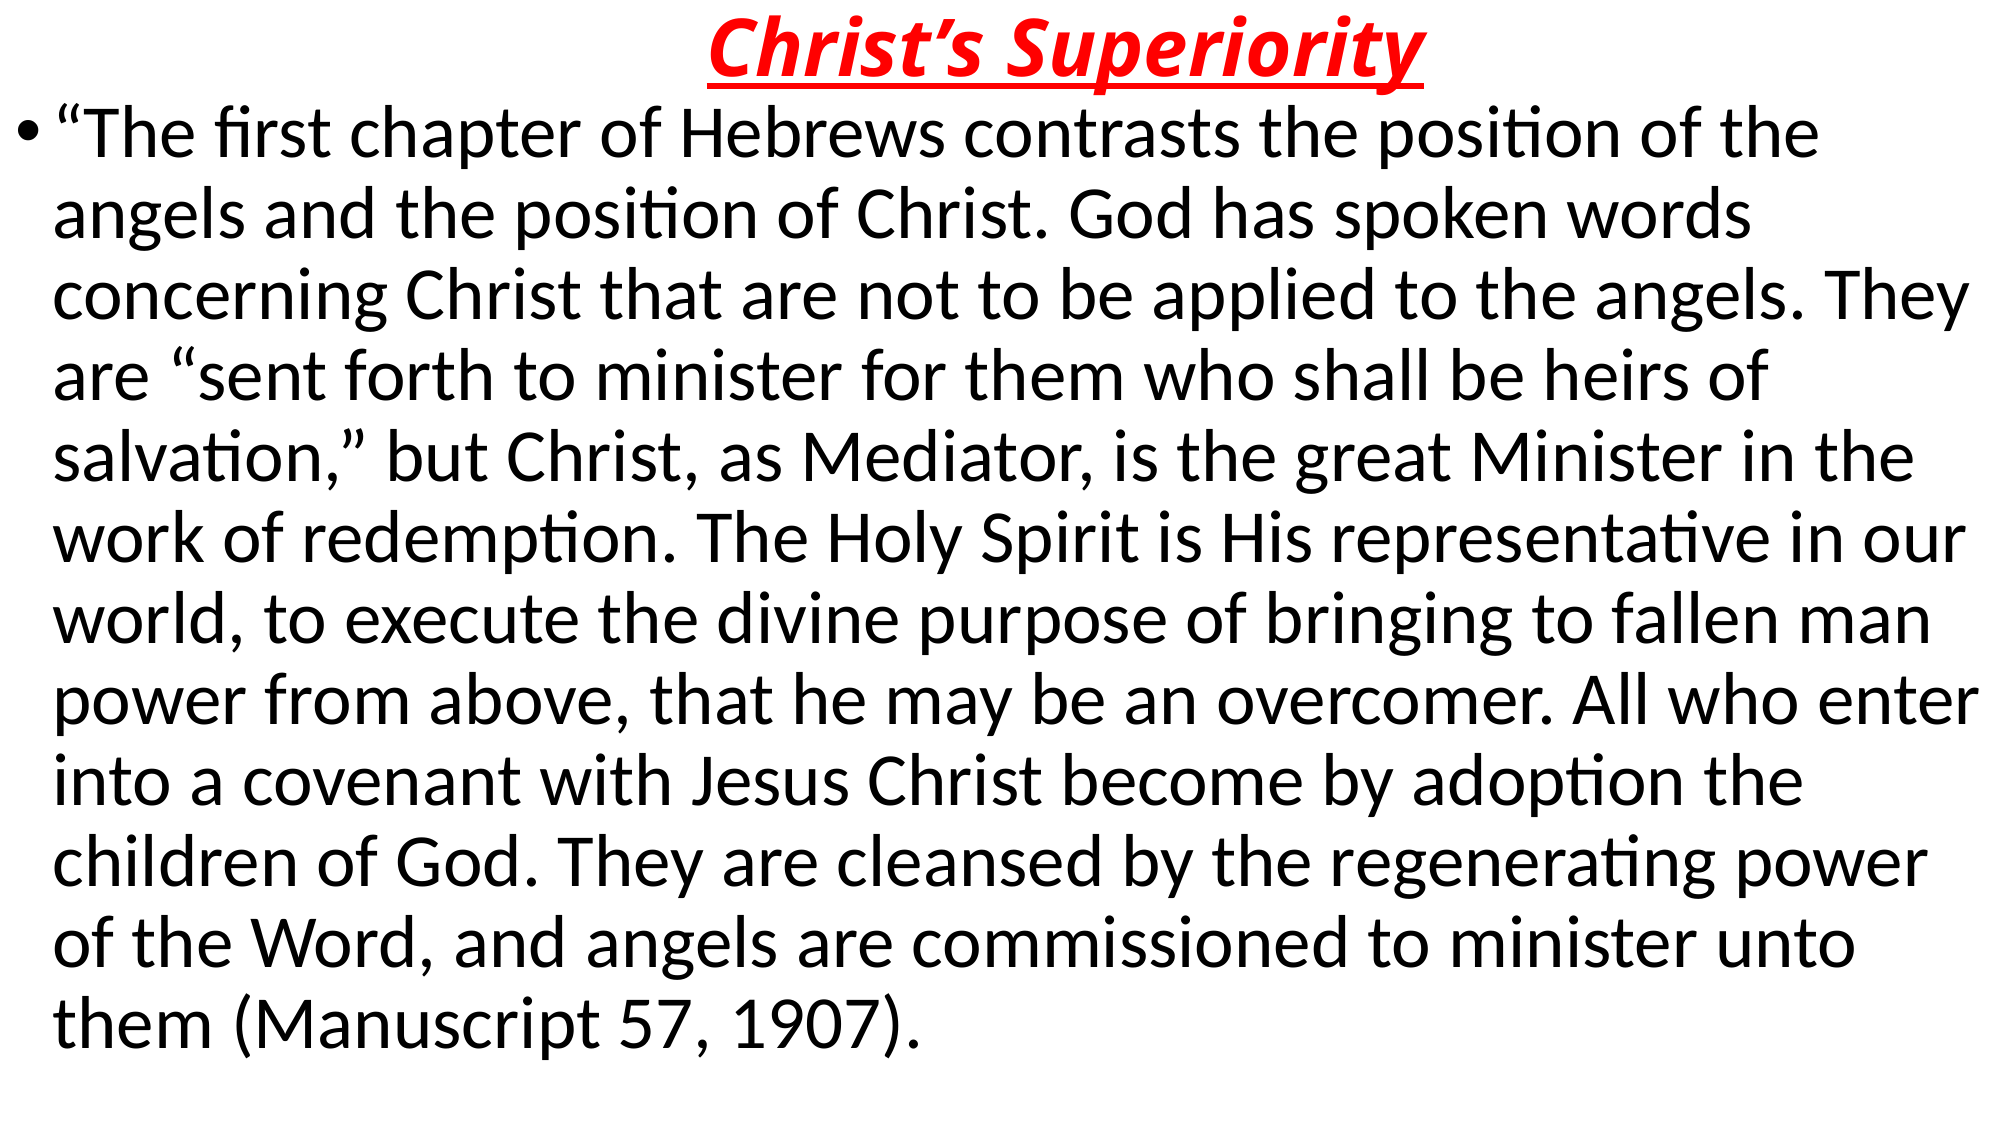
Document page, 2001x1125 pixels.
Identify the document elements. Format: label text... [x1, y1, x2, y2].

title Christ’s Superiority [152, 0, 1863, 85]
list “The first chapter of Hebrews contrasts the position of the angels and the position of Christ. God has spoken words concerning Christ that are not to be applied to the angels. They are “sent forth to minister for them who shall be heirs of salvation,” but Christ, as Mediator, is the great Minister in the work of redemption. The Holy Spirit is His representative in our world, to execute the divine purpose of bringing to fallen man power from above, that he may be an overcomer. All who enter into a covenant with Jesus Christ become by adoption the children of God. They are cleansed by the regenerating power of the Word, and angels are commissioned to minister unto them (Manuscript 57, 1907). [0, 85, 2000, 1125]
